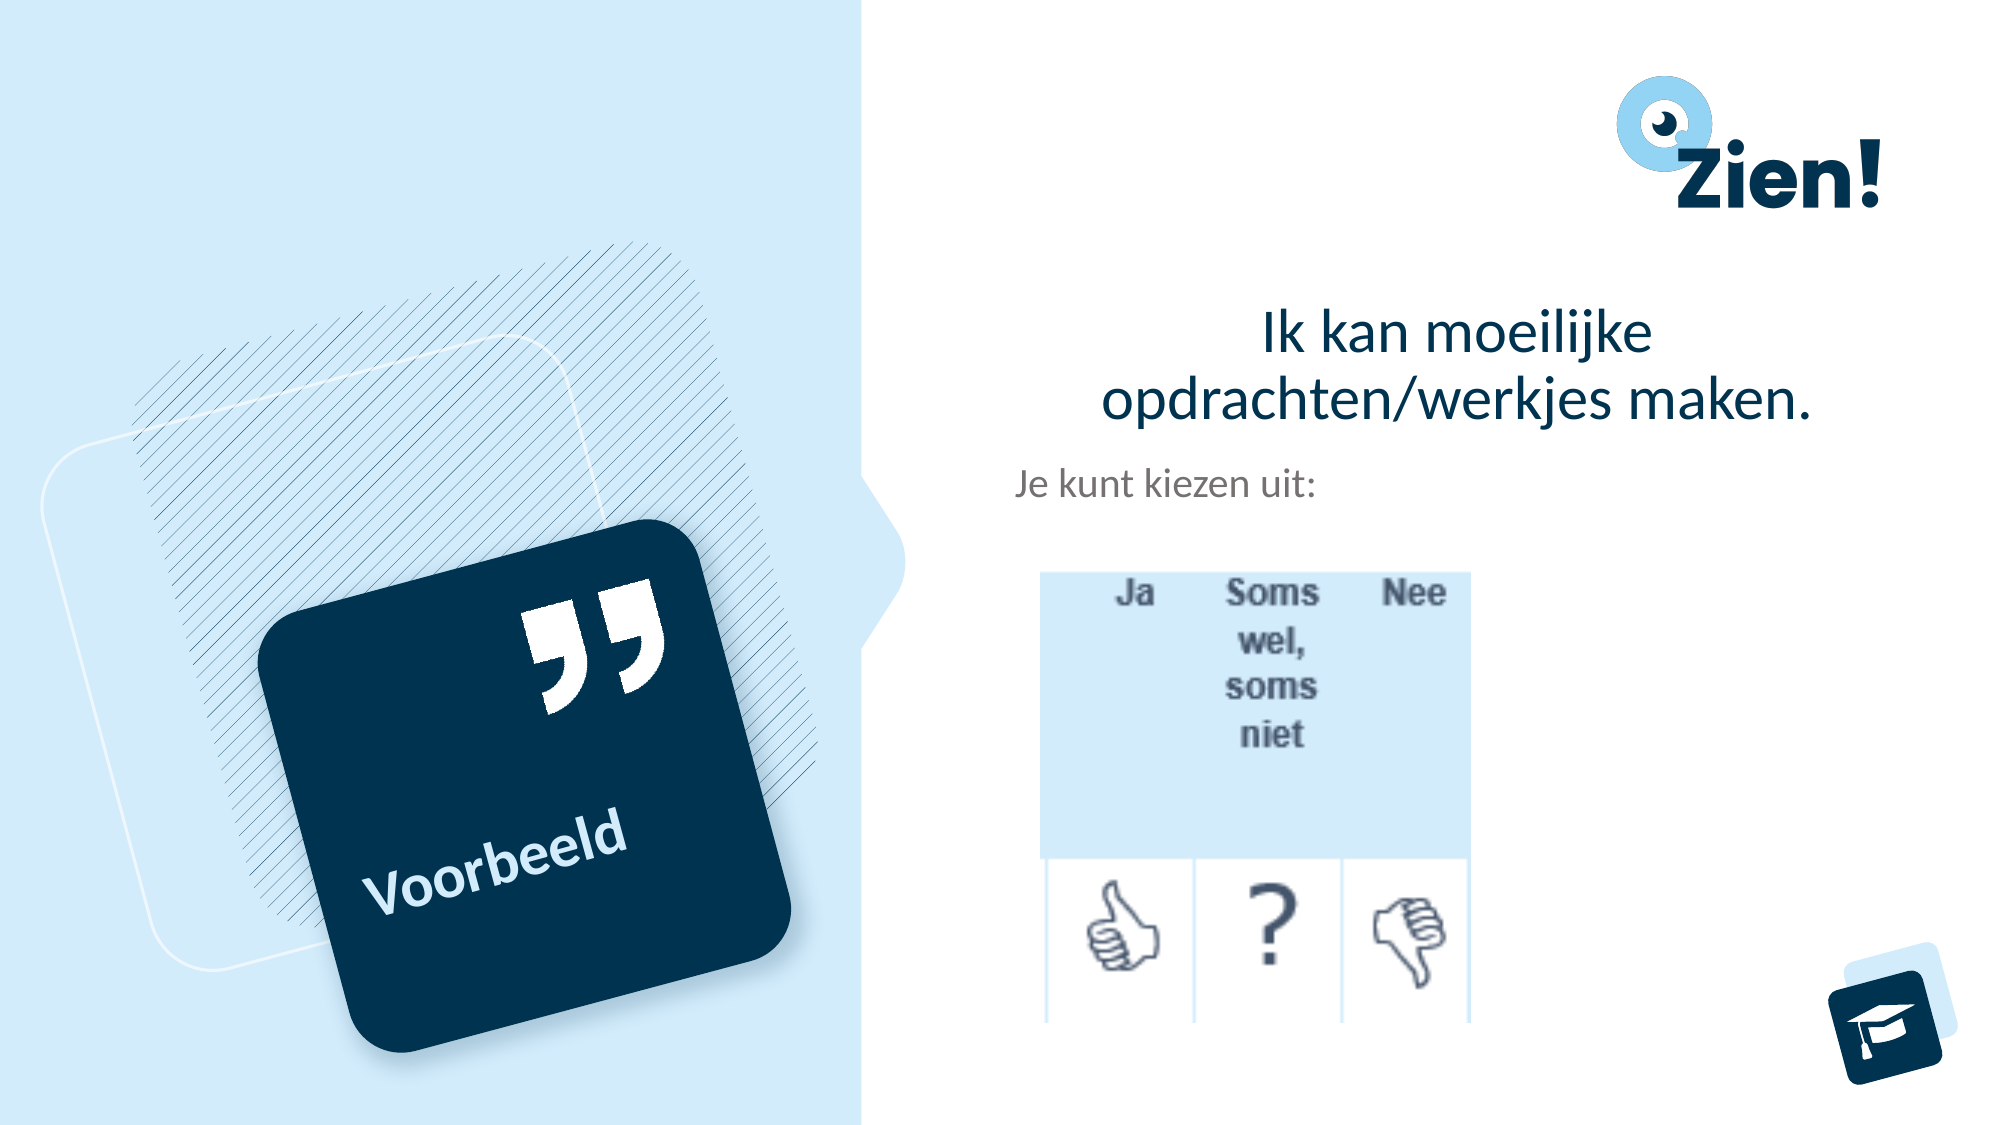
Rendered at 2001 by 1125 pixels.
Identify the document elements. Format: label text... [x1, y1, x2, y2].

picture [441, 488, 753, 800]
picture [1589, 42, 1885, 242]
list Voorbeeld [341, 757, 772, 1023]
picture [1040, 558, 1471, 1023]
list Ik kan moeilijke opdrachten/werkjes maken. [1040, 290, 1876, 465]
list Je kunt kiezen uit: [999, 459, 1820, 520]
